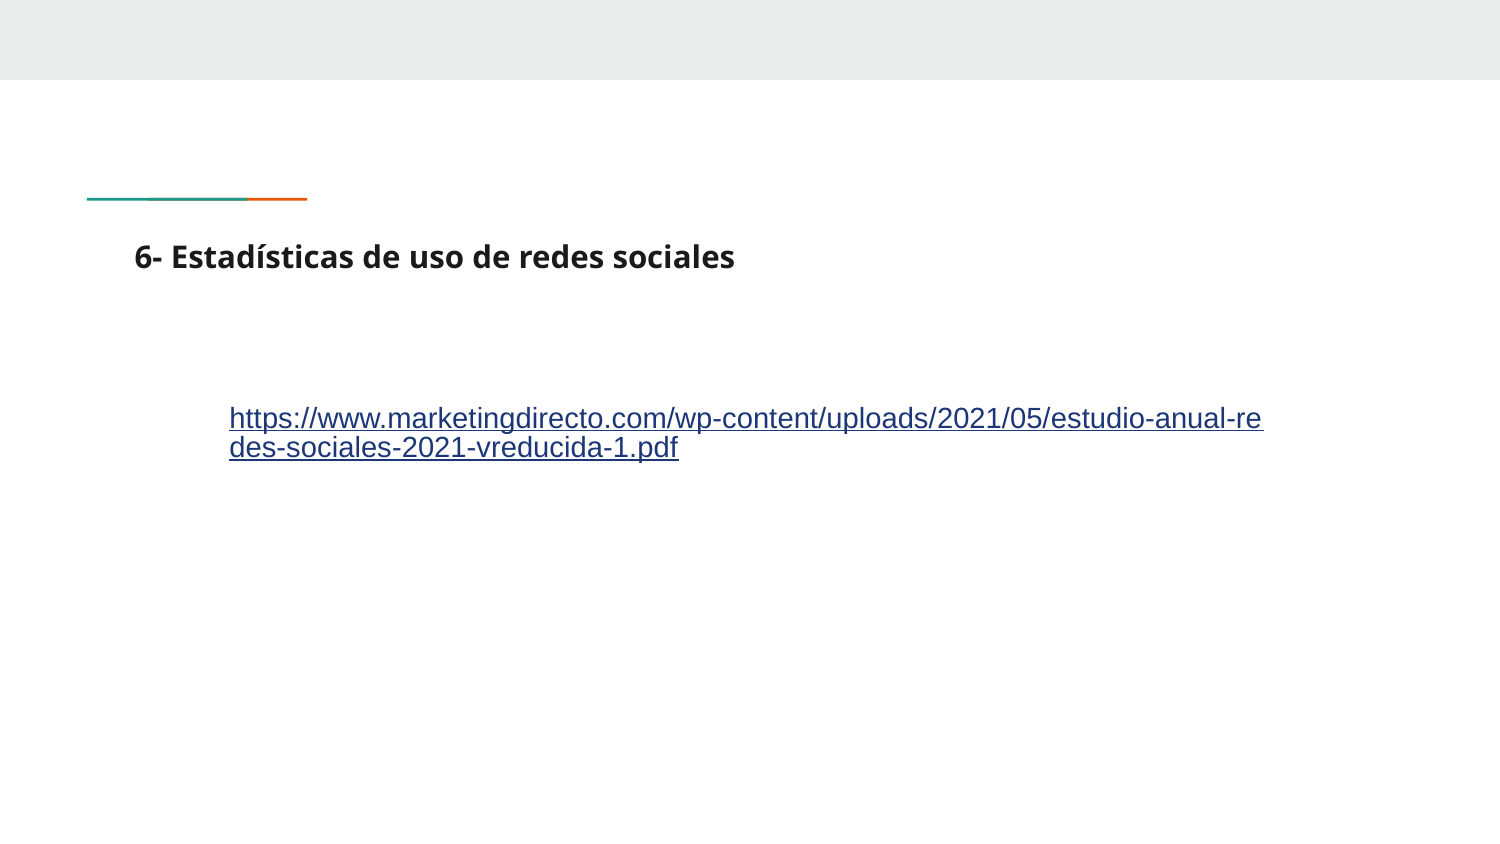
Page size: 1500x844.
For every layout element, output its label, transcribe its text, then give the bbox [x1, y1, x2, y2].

title 6- Estadísticas de uso de redes sociales [119, 216, 1381, 305]
text_box https://www.marketingdirecto.com/wp-content/uploads/2021/05/estudio-anual-redes-sociales-2021-vreducida-1.pdf [214, 383, 1286, 449]
